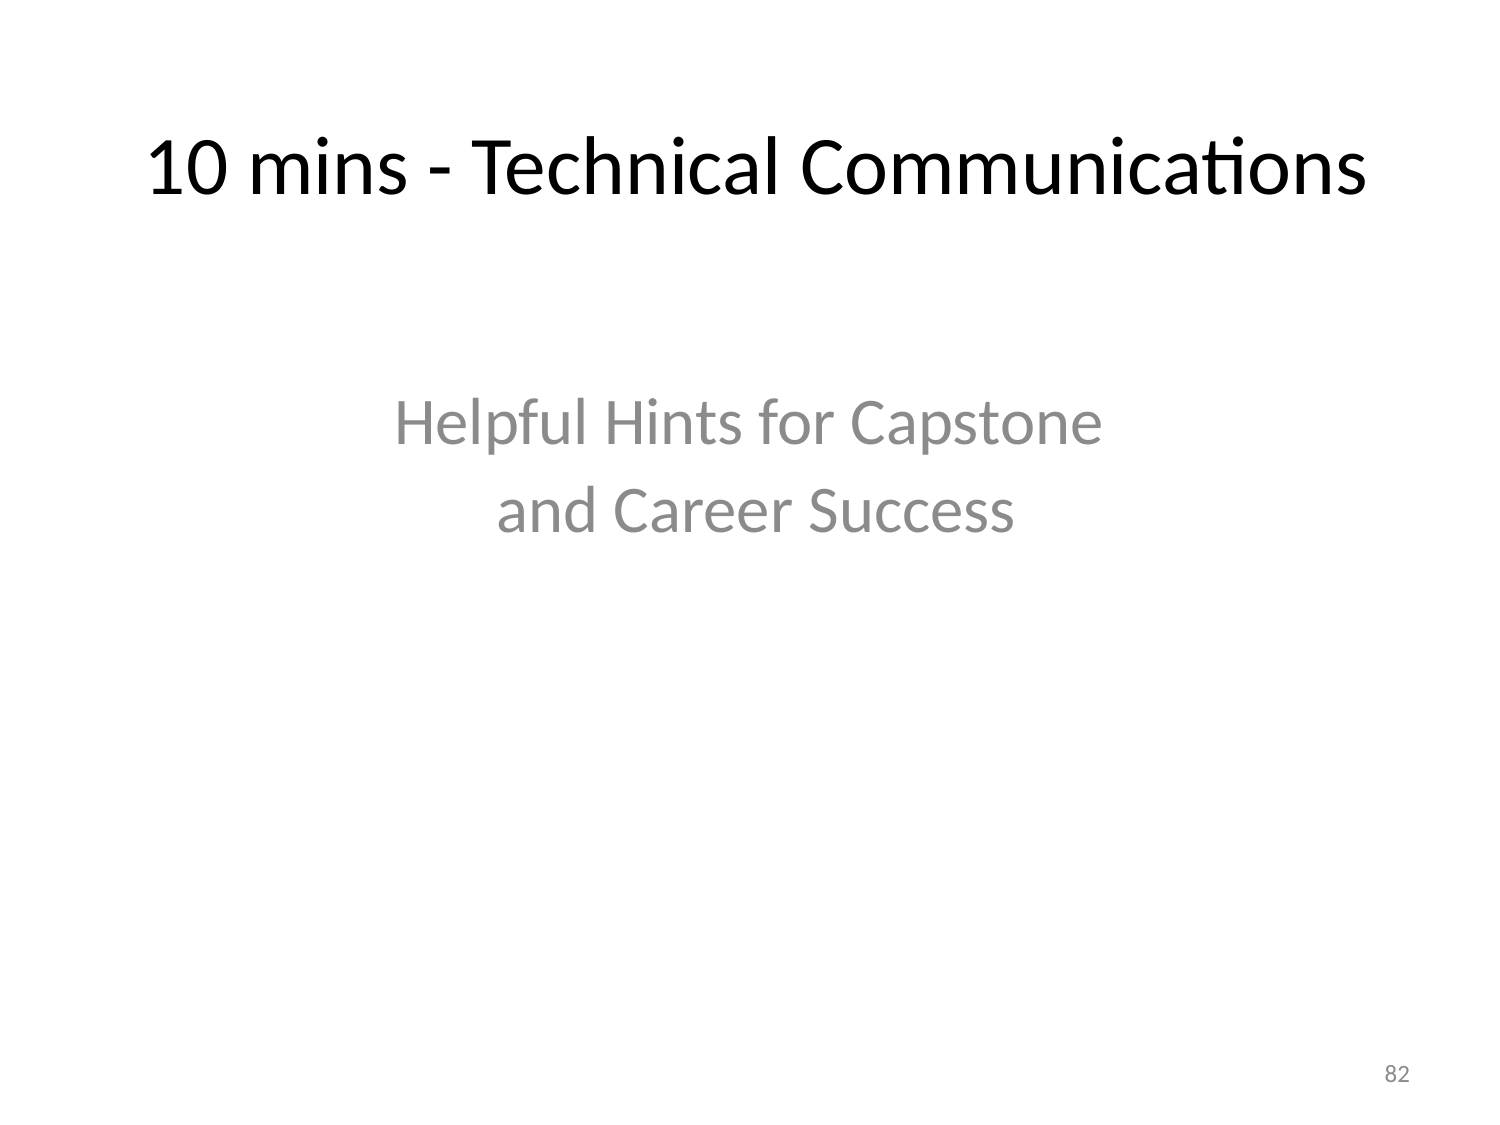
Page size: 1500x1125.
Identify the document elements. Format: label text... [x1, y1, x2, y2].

slide_number 82 [1074, 1042, 1425, 1103]
title 10 mins - Technical Communications [118, 62, 1394, 261]
subtitle Helpful Hints for Capstone and Career Success [193, 362, 1319, 578]
